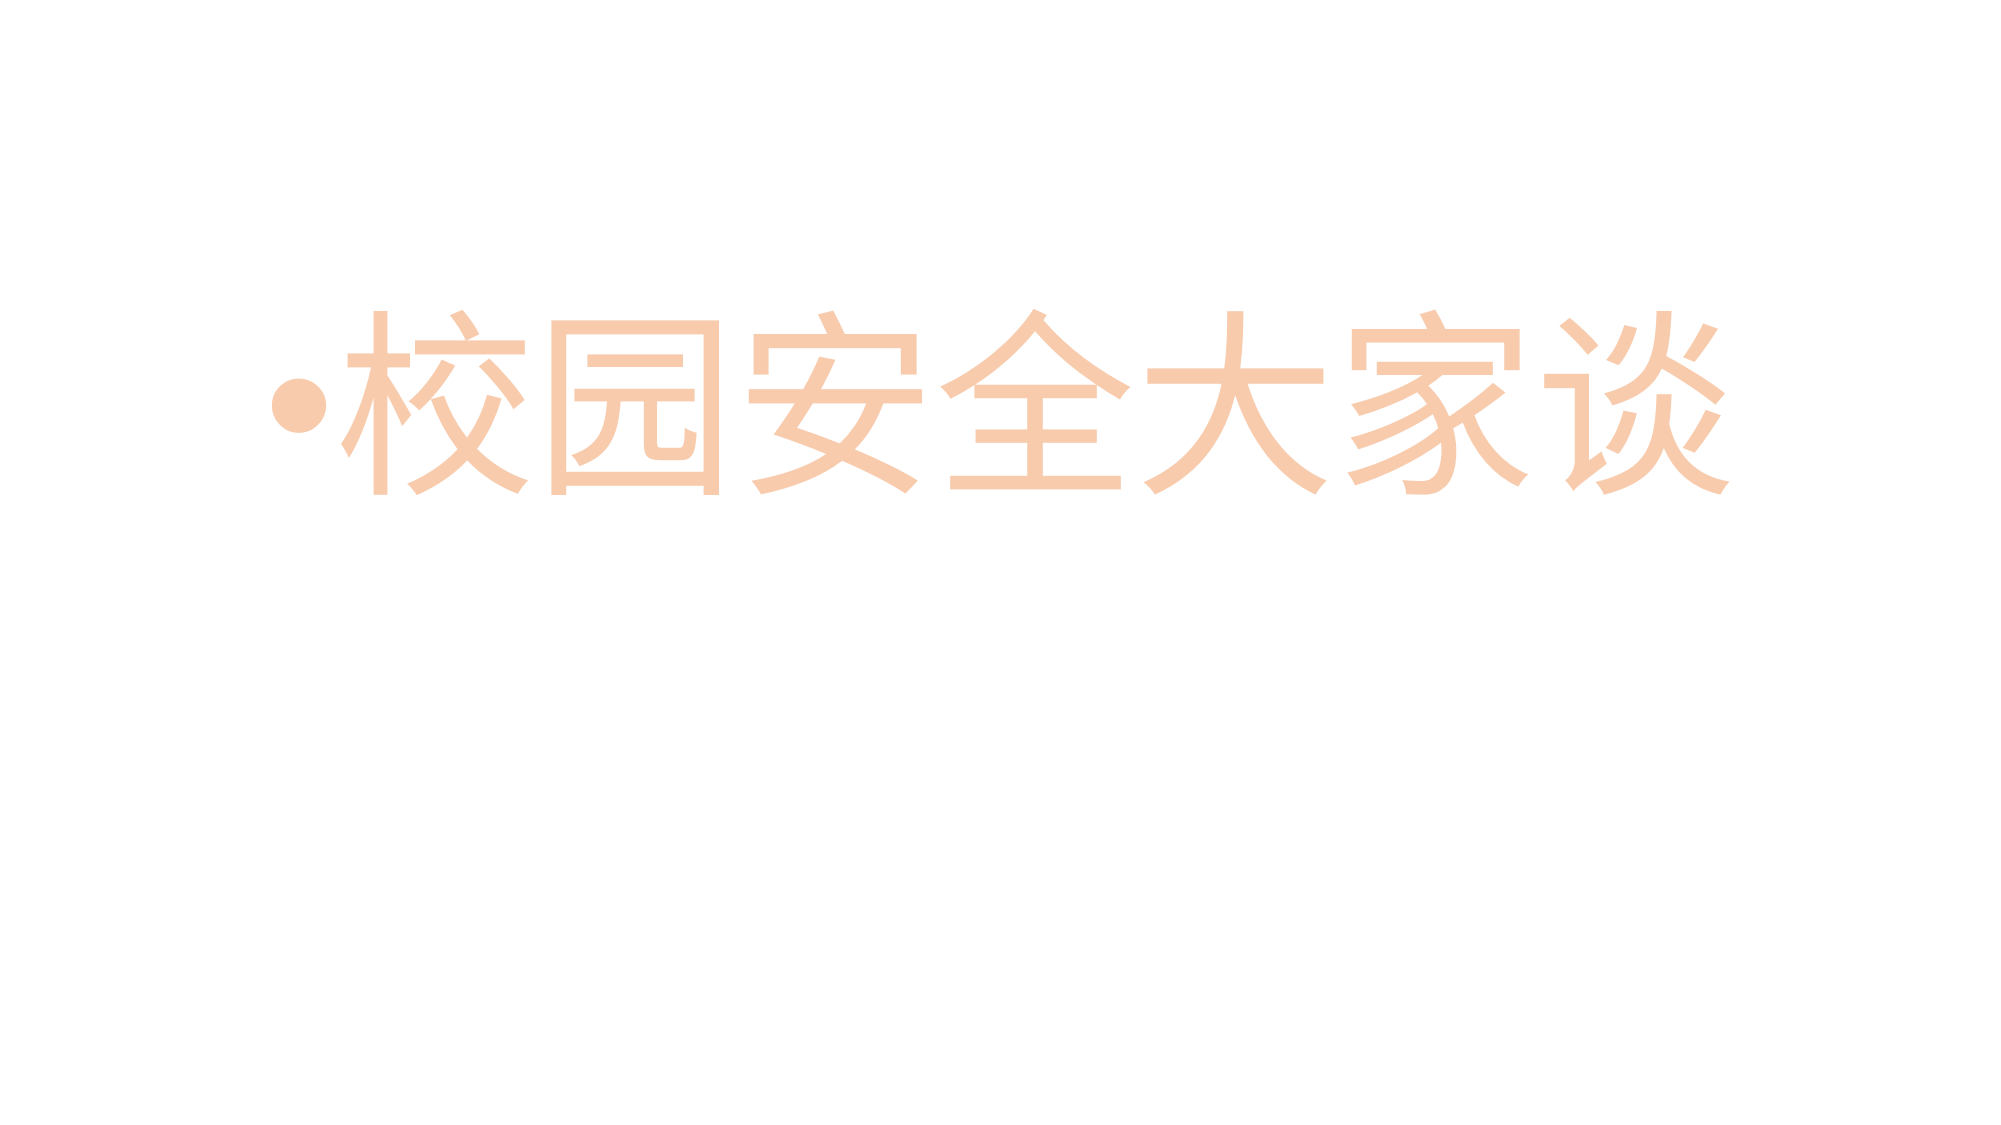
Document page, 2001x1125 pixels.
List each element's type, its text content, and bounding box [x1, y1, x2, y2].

list 校园安全大家谈 [137, 299, 1863, 747]
